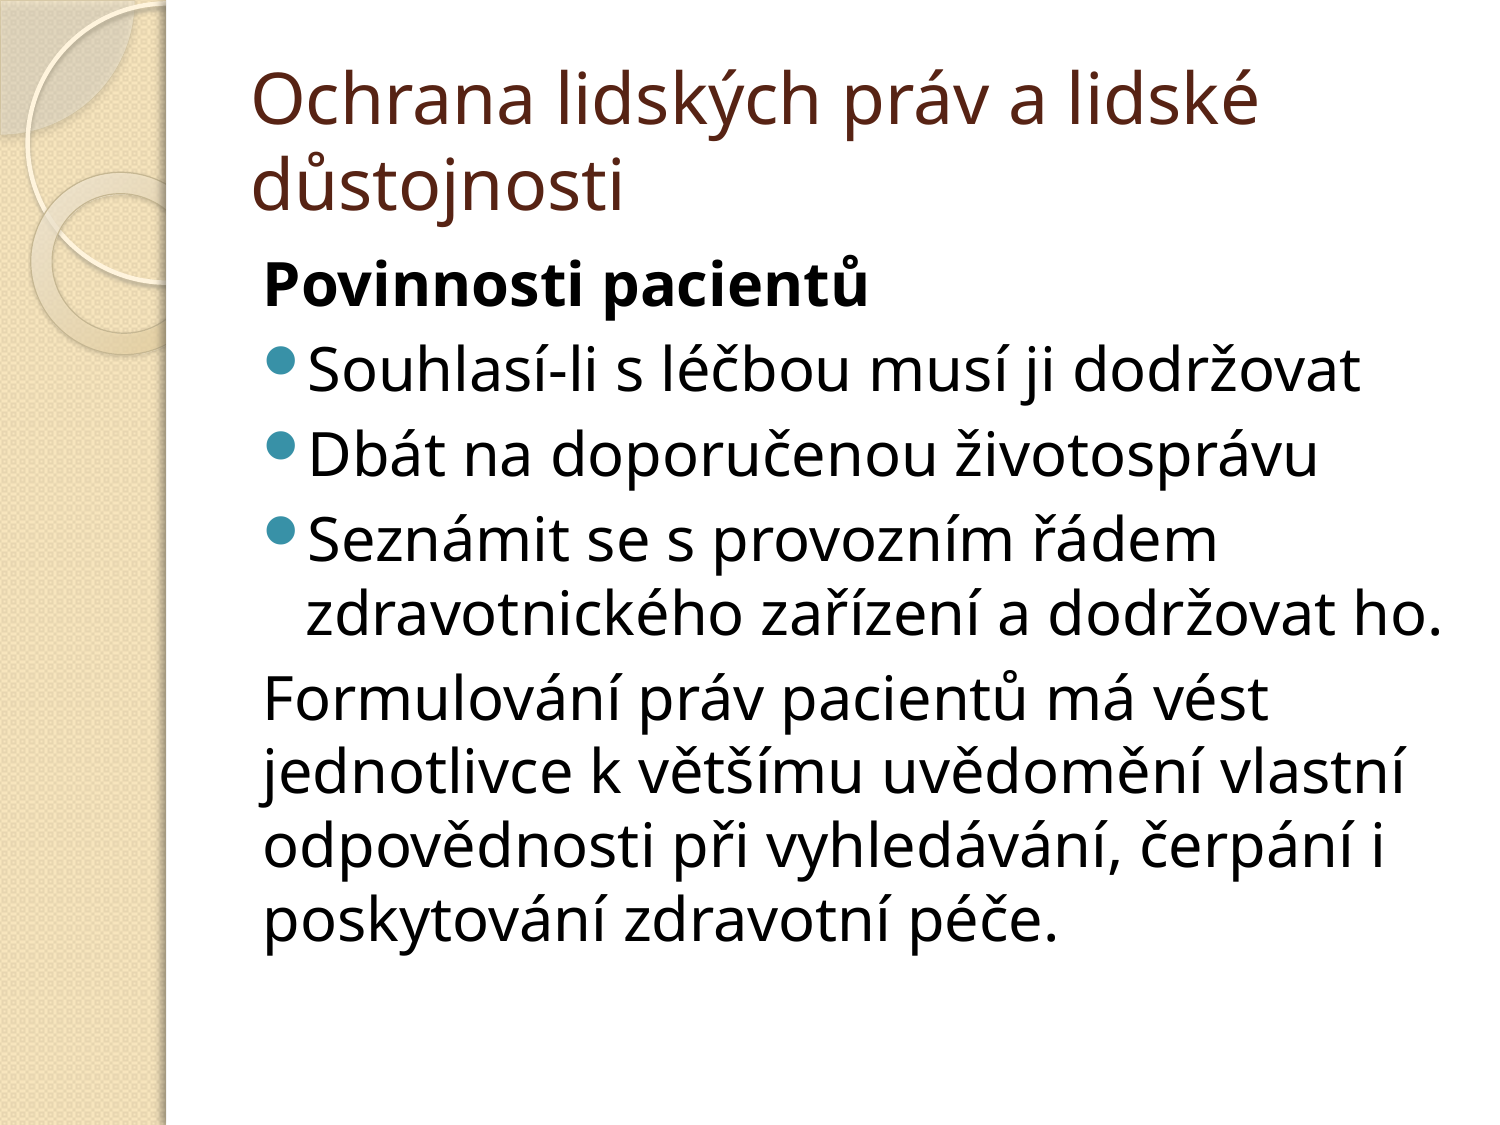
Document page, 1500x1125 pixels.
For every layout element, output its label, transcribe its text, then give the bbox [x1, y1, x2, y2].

title Ochrana lidských práv a lidské důstojnosti [235, 45, 1466, 233]
list Povinnosti pacientů Souhlasí-li s léčbou musí ji dodržovat Dbát na doporučenou životosprávu Seznámit se s provozním řádem zdravotnického zařízení a dodržovat ho. Formulování práv pacientů má vést jednotlivce k většímu uvědomění vlastní odpovědnosti při vyhledávání, čerpání i poskytování zdravotní péče. [235, 237, 1466, 1025]
